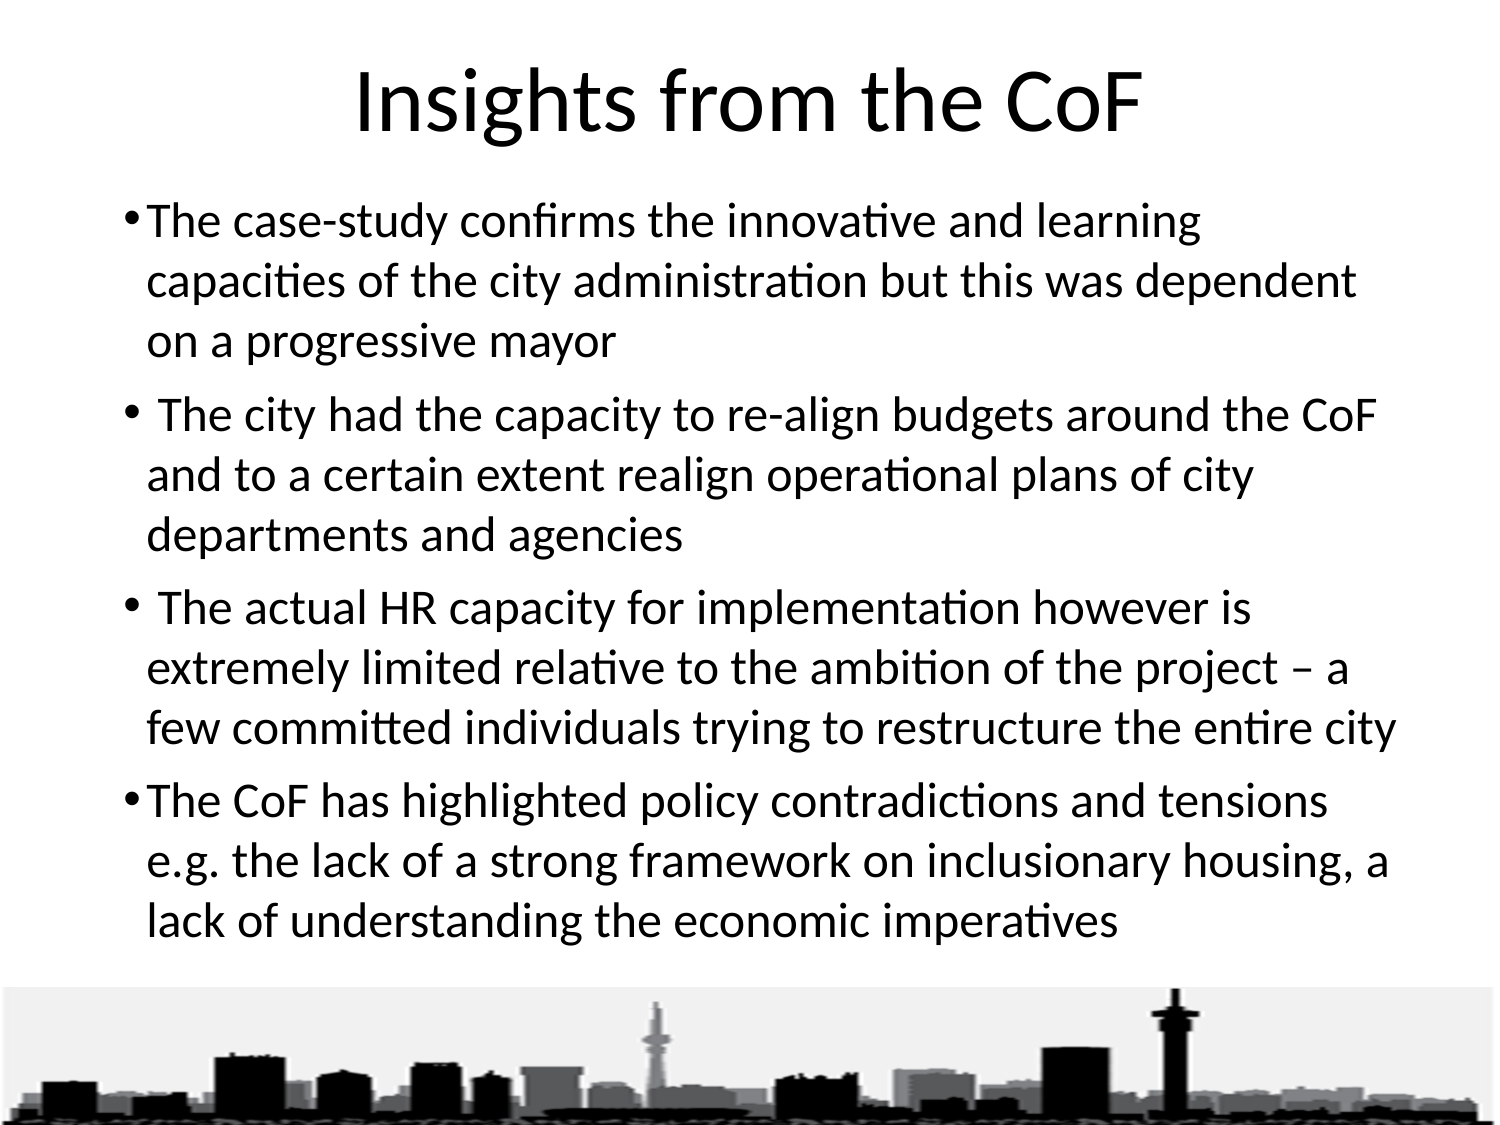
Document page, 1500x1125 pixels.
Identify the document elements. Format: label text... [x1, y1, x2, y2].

list The case-study confirms the innovative and learning capacities of the city administration but this was dependent on a progressive mayor The city had the capacity to re-align budgets around the CoF and to a certain extent realign operational plans of city departments and agencies The actual HR capacity for implementation however is extremely limited relative to the ambition of the project – a few committed individuals trying to restructure the entire city The CoF has highlighted policy contradictions and tensions e.g. the lack of a strong framework on inclusionary housing, a lack of understanding the economic imperatives [75, 172, 1425, 916]
title Insights from the CoF [75, 1, 1425, 172]
picture [0, 987, 1500, 1125]
